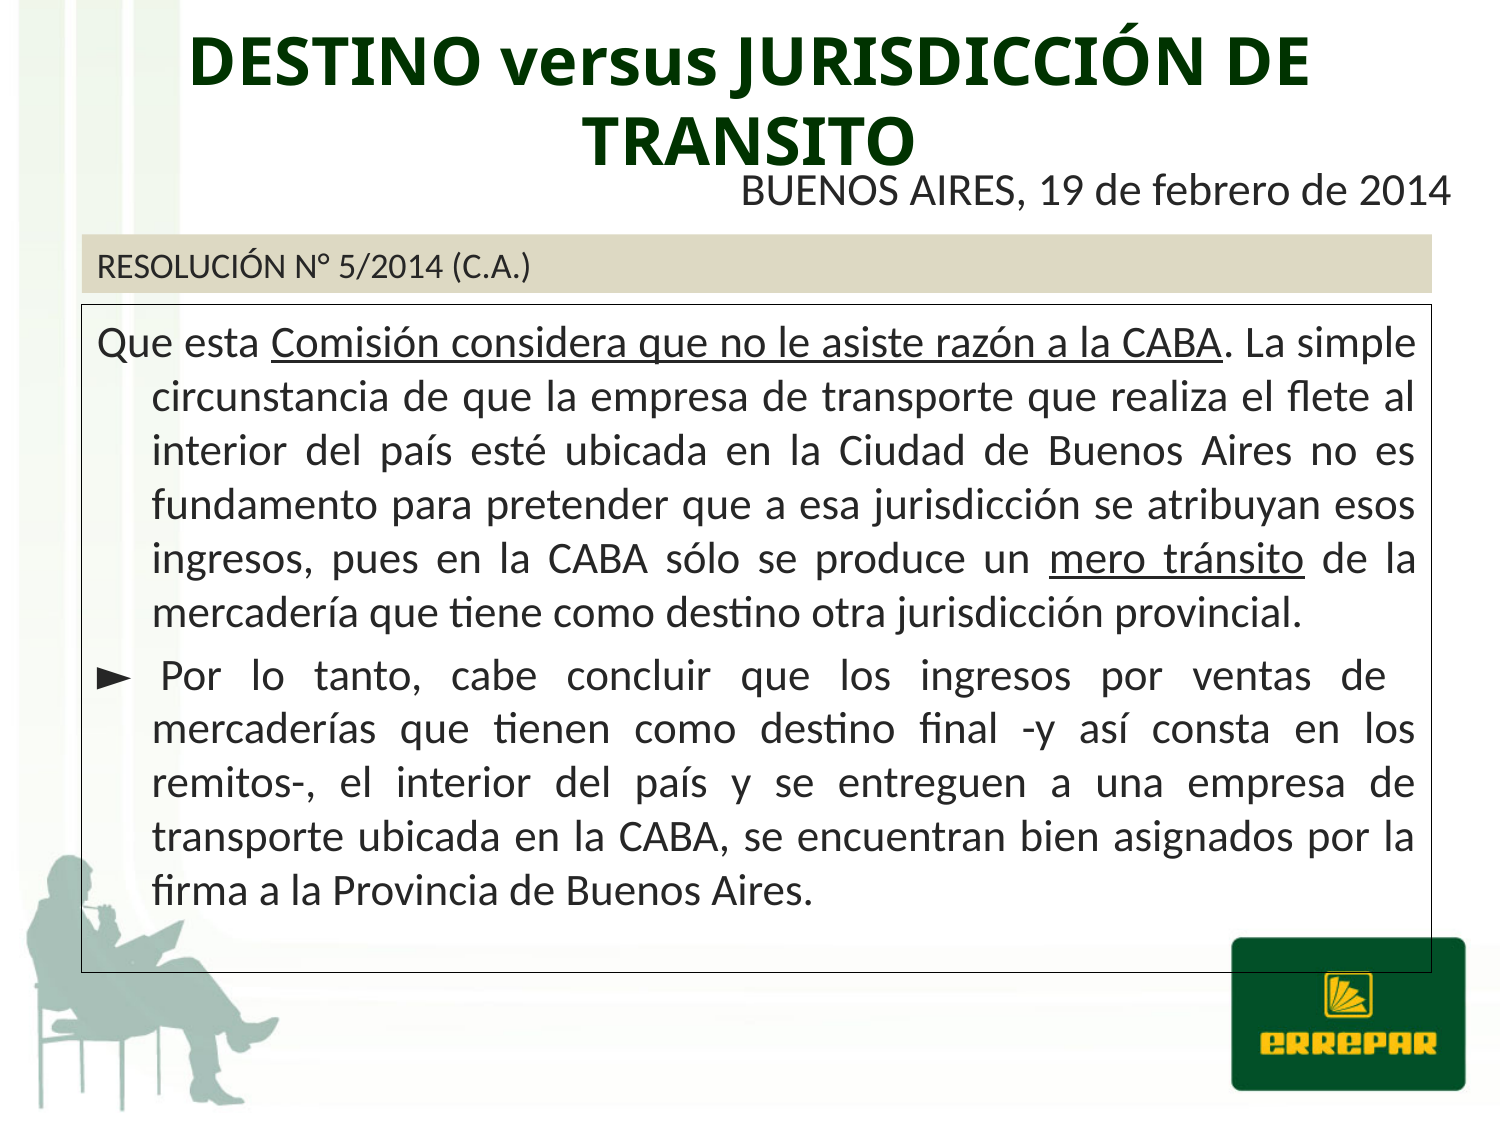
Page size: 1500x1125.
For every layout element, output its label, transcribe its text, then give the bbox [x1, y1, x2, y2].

text_box Que esta Comisión considera que no le asiste razón a la CABA. La simple circunstancia de que la empresa de transporte que realiza el flete al interior del país esté ubicada en la Ciudad de Buenos Aires no es fundamento para pretender que a esa jurisdicción se atribuyan esos ingresos, pues en la CABA sólo se produce un mero tránsito de la mercadería que tiene como destino otra jurisdicción provincial. ► Por lo tanto, cabe concluir que los ingresos por ventas de mercaderías que tienen como destino final -y así consta en los remitos-, el interior del país y se entreguen a una empresa de transporte ubicada en la CABA, se encuentran bien asignados por la firma a la Provincia de Buenos Aires. [81, 304, 1432, 973]
picture [0, 0, 1500, 1125]
text_box RESOLUCIÓN N° 5/2014 (C.A.) [81, 234, 1432, 293]
list BUENOS AIRES, 19 de febrero de 2014 [117, 152, 1468, 223]
title DESTINO versus JURISDICCIÓN DE TRANSITO [75, 45, 1425, 153]
